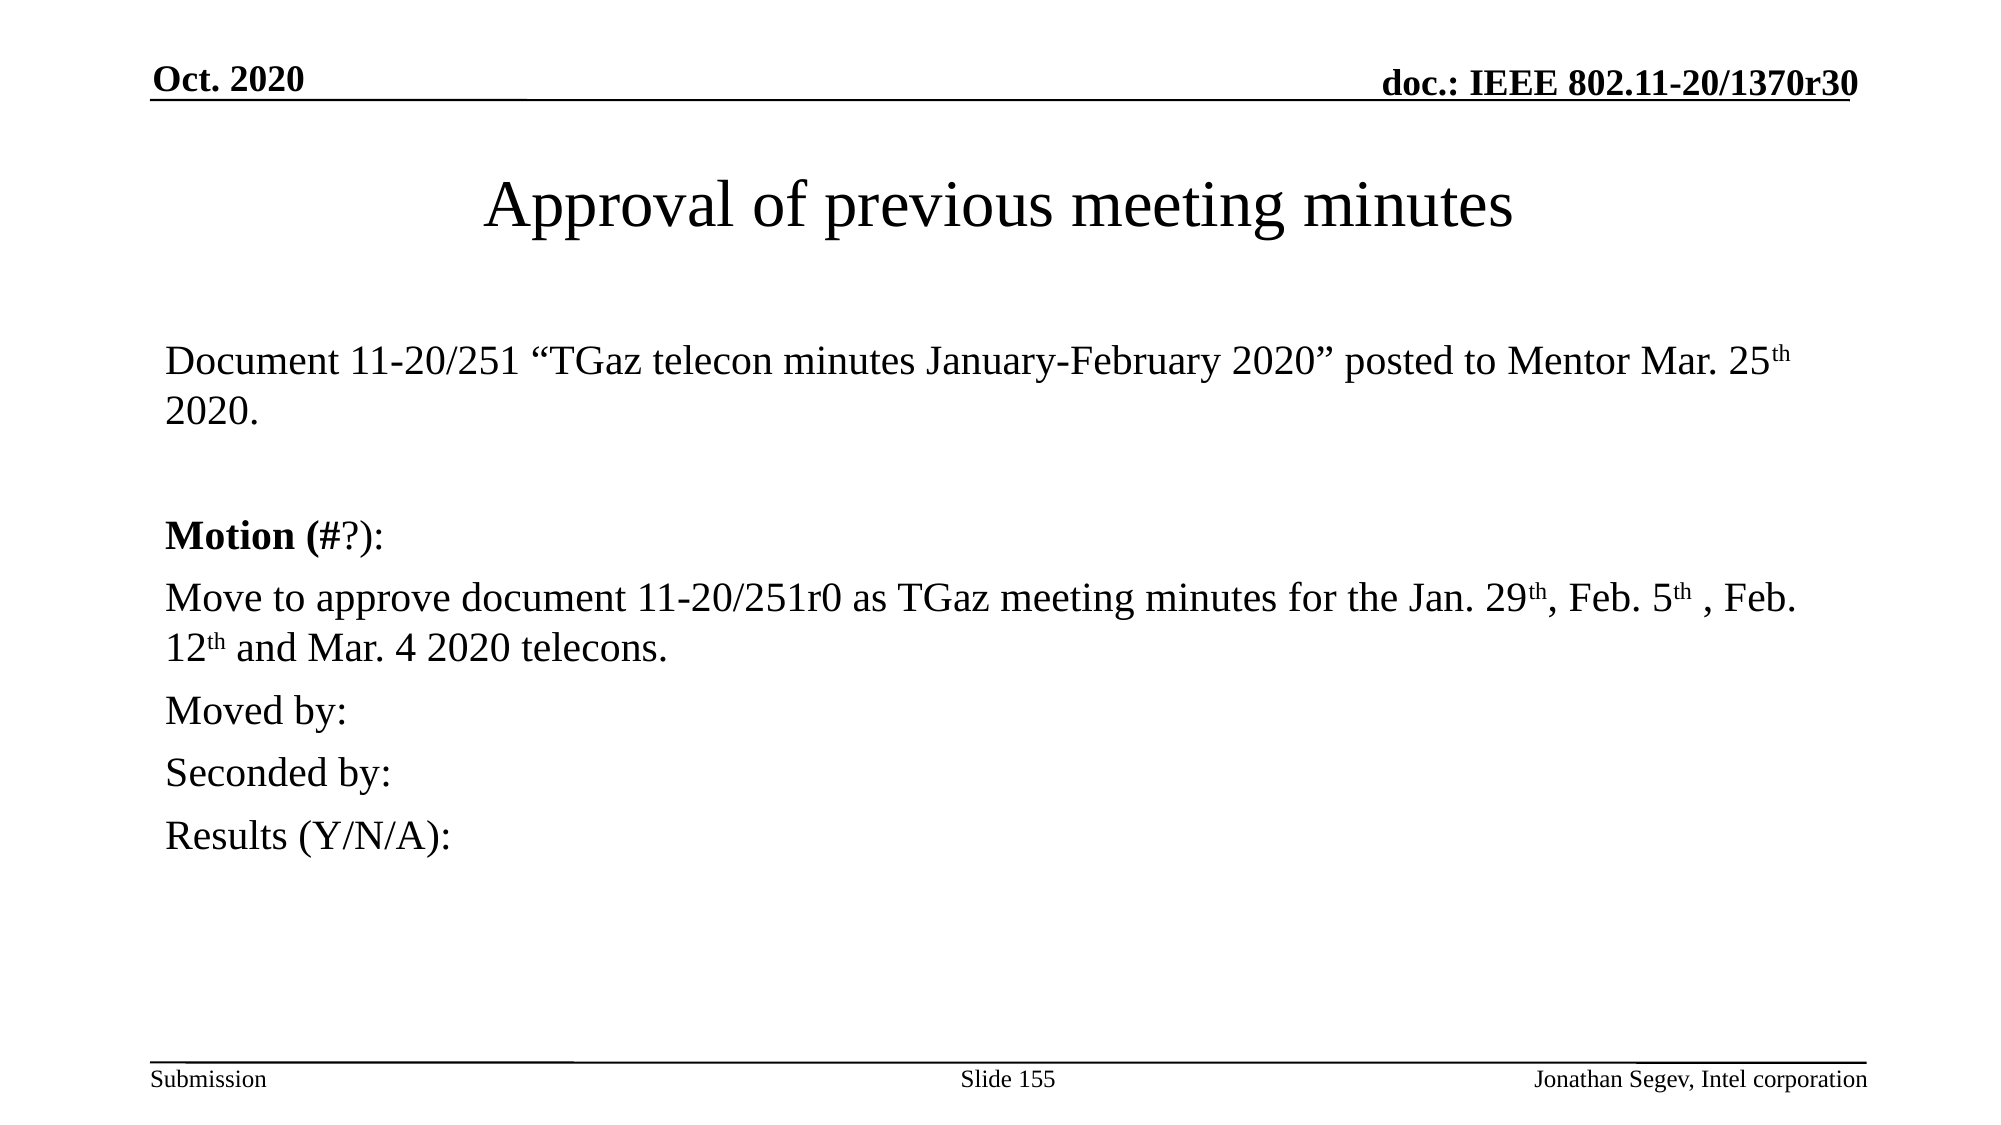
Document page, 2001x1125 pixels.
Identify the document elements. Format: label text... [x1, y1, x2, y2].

title Approval of previous meeting minutes [149, 112, 1850, 288]
list Document 11-20/251 “TGaz telecon minutes January-February 2020” posted to Mentor Mar. 25th 2020. Motion (#?): Move to approve document 11-20/251r0 as TGaz meeting minutes for the Jan. 29th, Feb. 5th , Feb. 12th and Mar. 4 2020 telecons. Moved by: Seconded by: Results (Y/N/A): [149, 324, 1850, 1000]
footer Jonathan Segev, Intel corporation [1171, 1061, 1869, 1093]
slide_number Slide 155 [950, 1061, 1067, 1123]
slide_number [152, 54, 563, 100]
